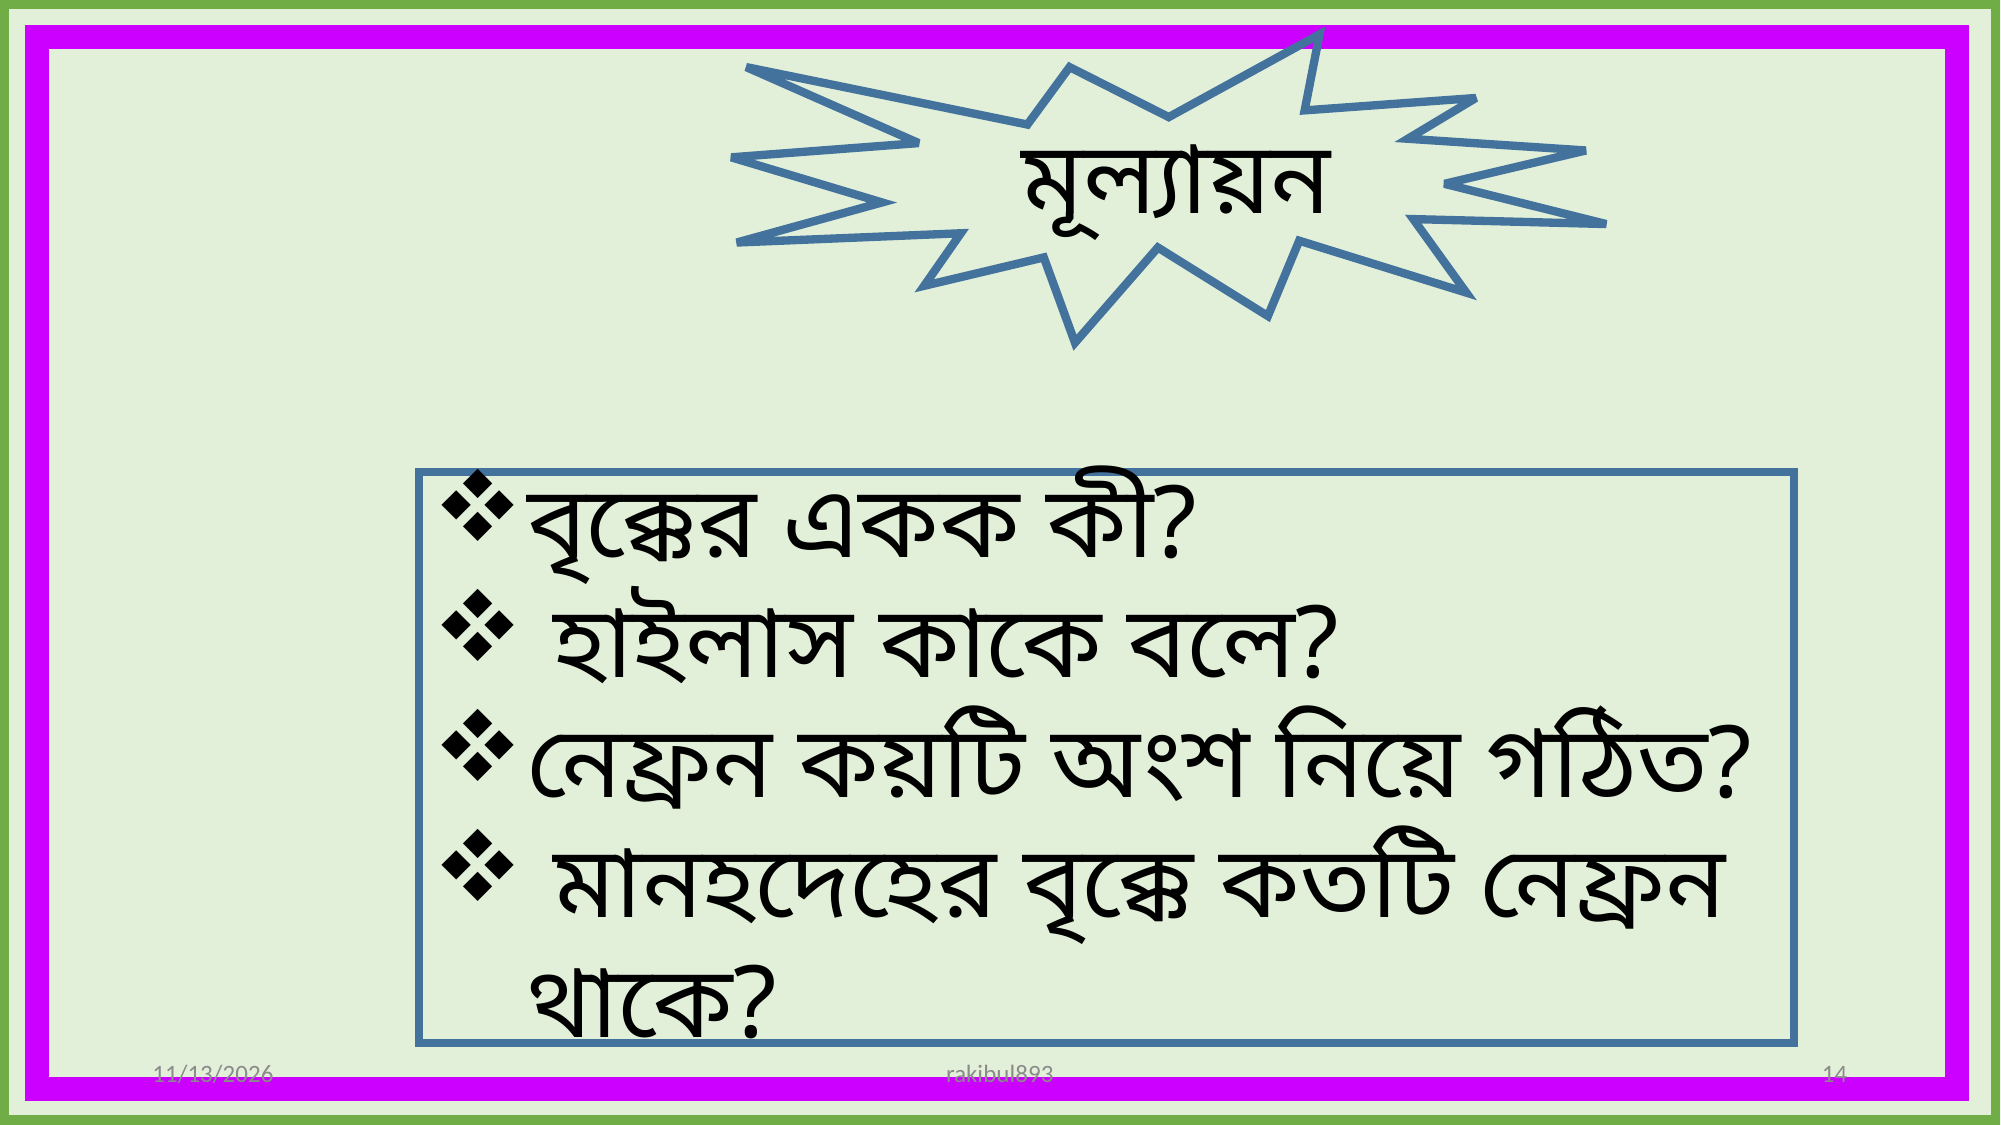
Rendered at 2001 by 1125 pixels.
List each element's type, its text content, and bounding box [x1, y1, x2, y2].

footer rakibul893 [662, 1044, 1338, 1103]
text_box [1188, 32, 1321, 105]
text_box [730, 66, 1607, 345]
slide_number 14 [1412, 1042, 1863, 1103]
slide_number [137, 1042, 588, 1103]
text_box [1040, 65, 1148, 105]
text_box বৃক্কের একক কী? হাইলাস কাকে বলে? নেফ্রন কয়টি অংশ নিয়ে গঠিত? মানহদেহের বৃক্কে কতটি নেফ্রন থাকে? [418, 471, 1795, 1044]
text_box মূল্যায়ন [1006, 105, 1407, 241]
